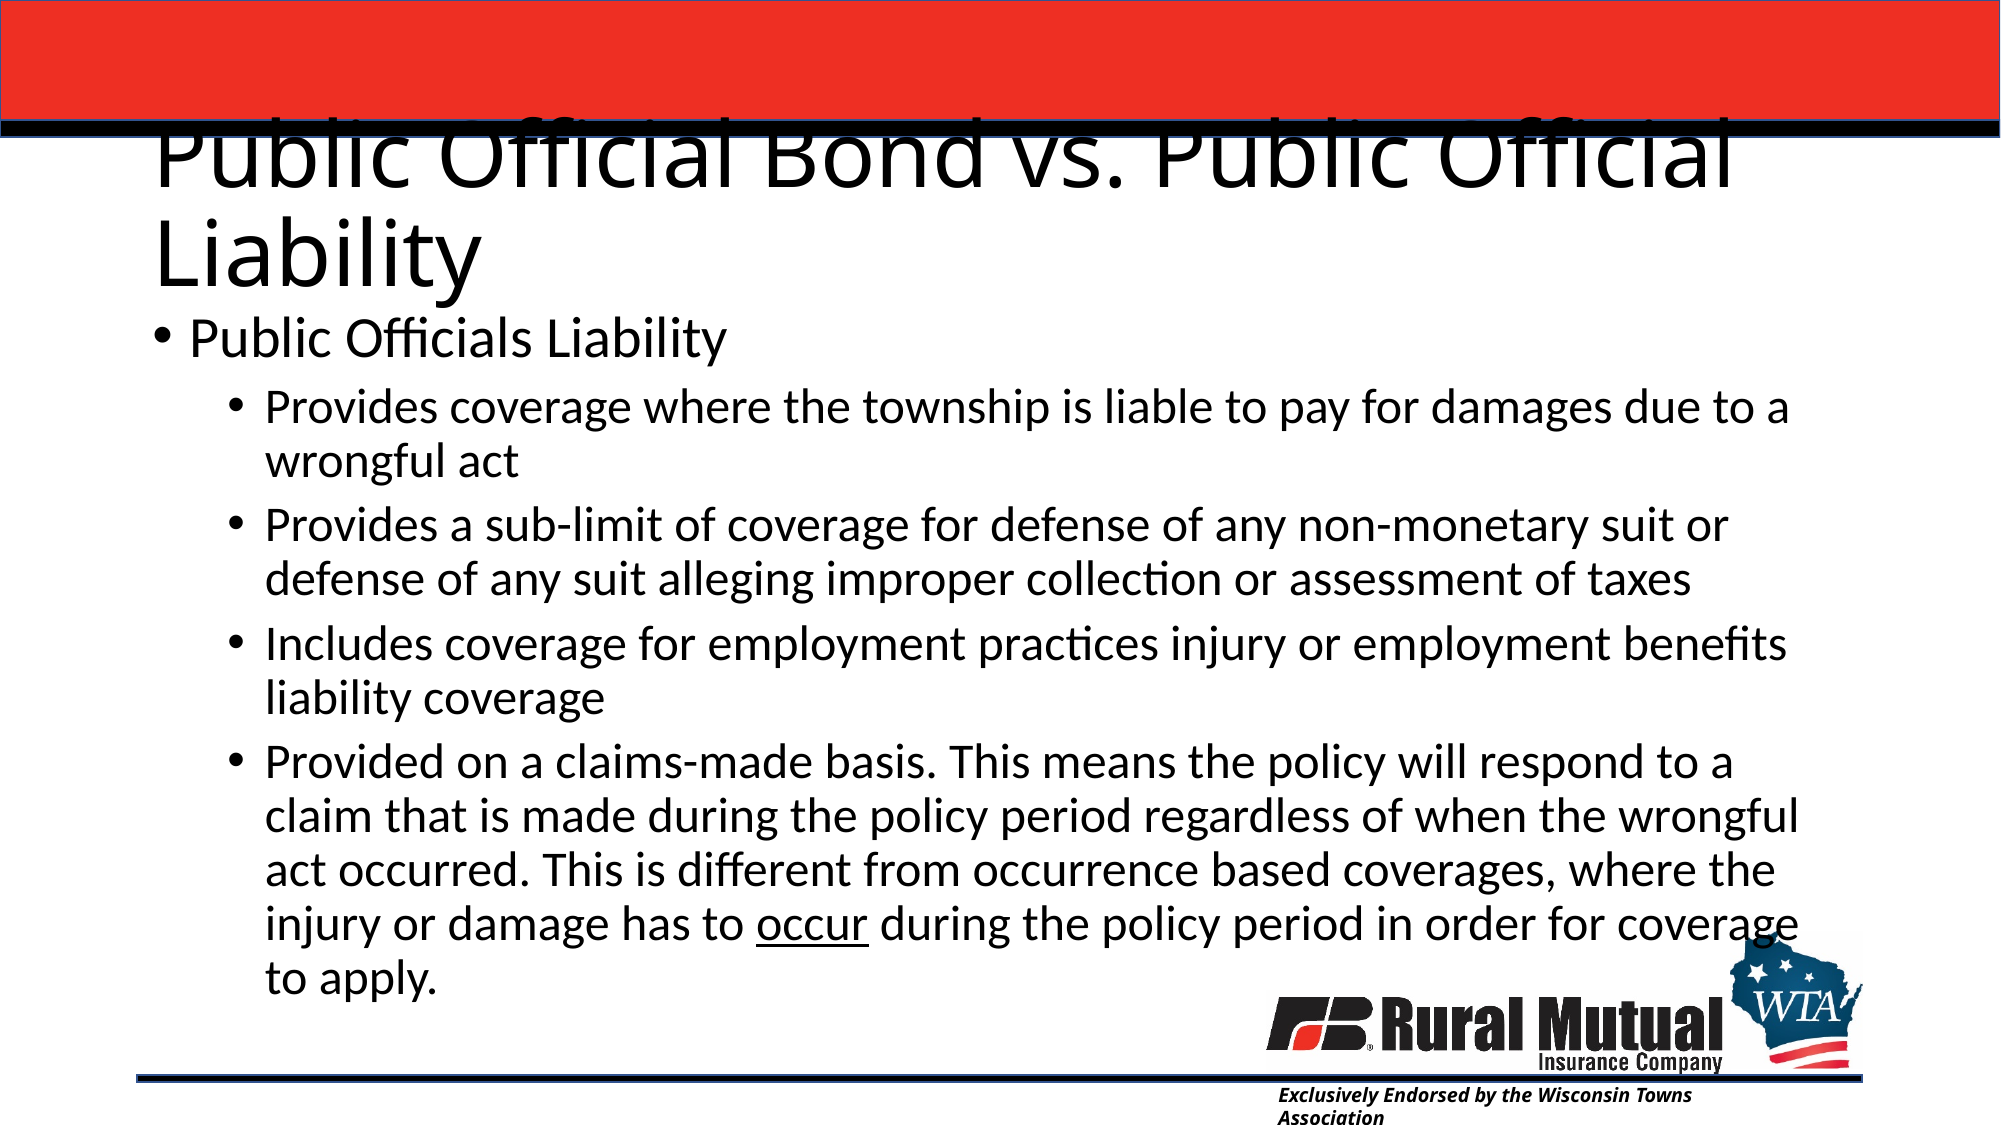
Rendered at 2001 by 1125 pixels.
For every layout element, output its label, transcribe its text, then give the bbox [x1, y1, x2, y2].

picture [1266, 1014, 1863, 1074]
title Public Official Bond vs. Public Official Liability [137, 137, 1863, 278]
list Public Officials Liability Provides coverage where the township is liable to pay for damages due to a wrongful act Provides a sub-limit of coverage for defense of any non-monetary suit or defense of any suit alleging improper collection or assessment of taxes Includes coverage for employment practices injury or employment benefits liability coverage Provided on a claims-made basis. This means the policy will respond to a claim that is made during the policy period regardless of when the wrongful act occurred. This is different from occurrence based coverages, where the injury or damage has to occur during the policy period in order for coverage to apply. [137, 299, 1863, 1014]
picture [1796, 1014, 1819, 1024]
picture [1829, 1014, 1840, 1021]
picture [1777, 1014, 1786, 1026]
picture [1760, 1014, 1767, 1021]
